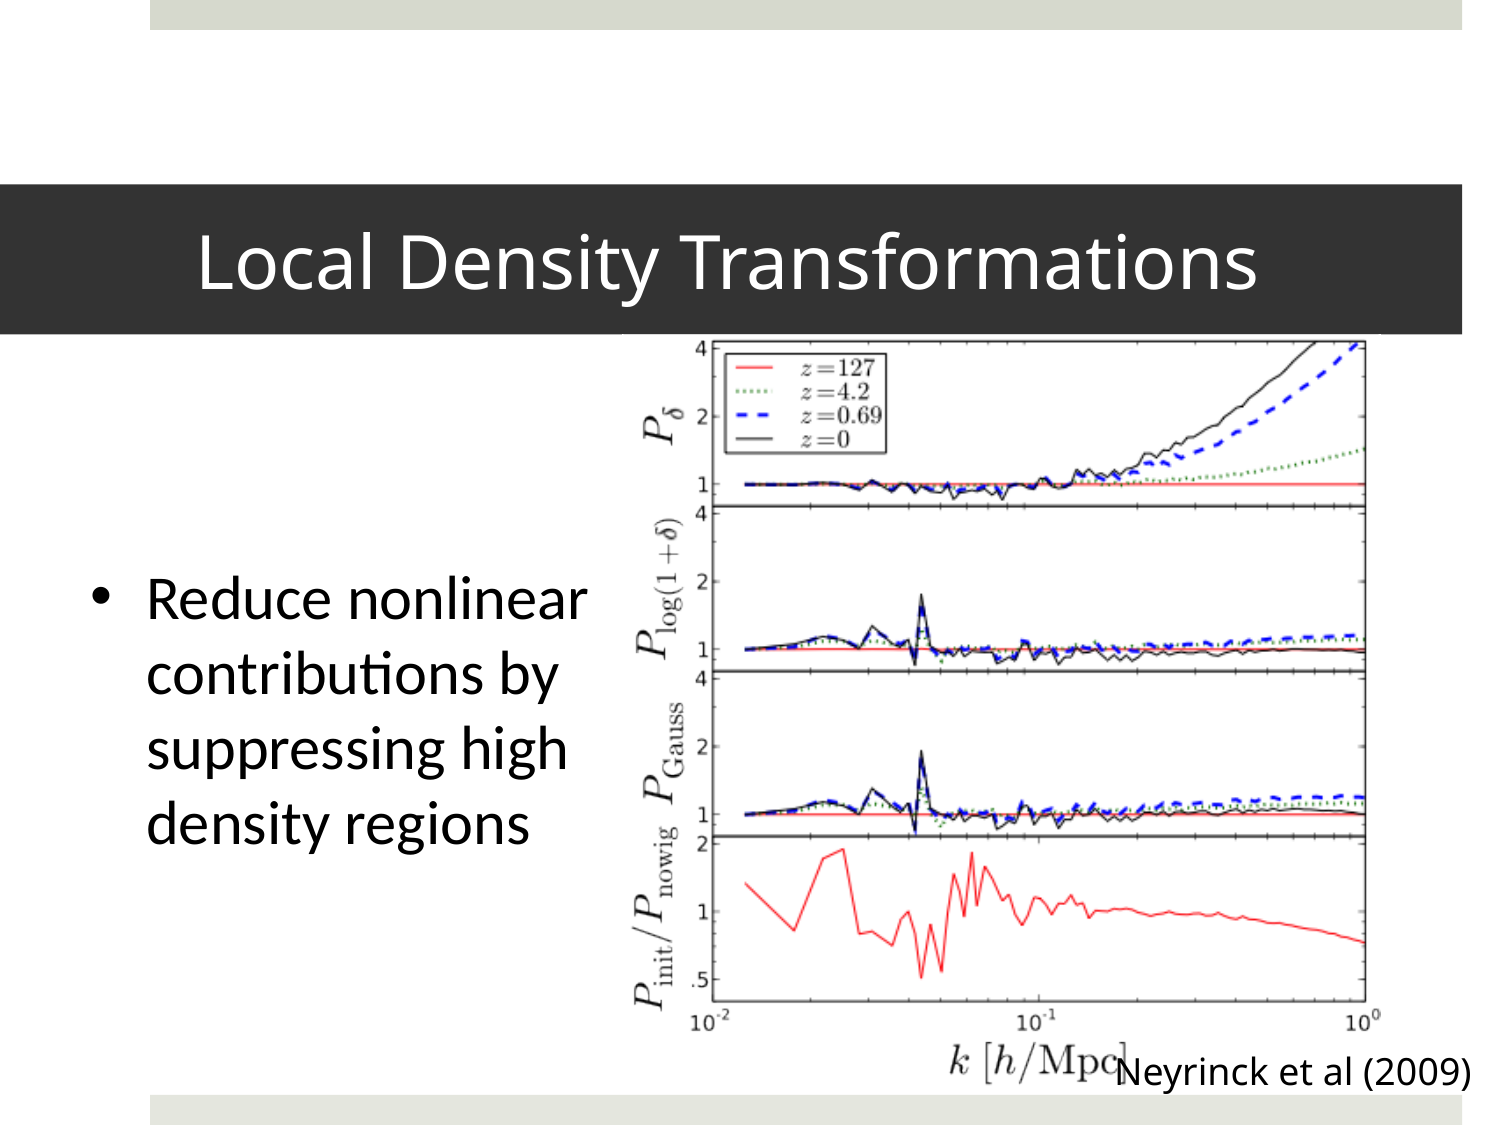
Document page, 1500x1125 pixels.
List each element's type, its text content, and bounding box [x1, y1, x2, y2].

text_box Neyrinck et al (2009) [1099, 1040, 1487, 1101]
text_box Reduce nonlinear contributions by suppressing high density regions [74, 549, 622, 955]
picture [622, 333, 1382, 1093]
title Local Density Transformations [0, 184, 1463, 335]
